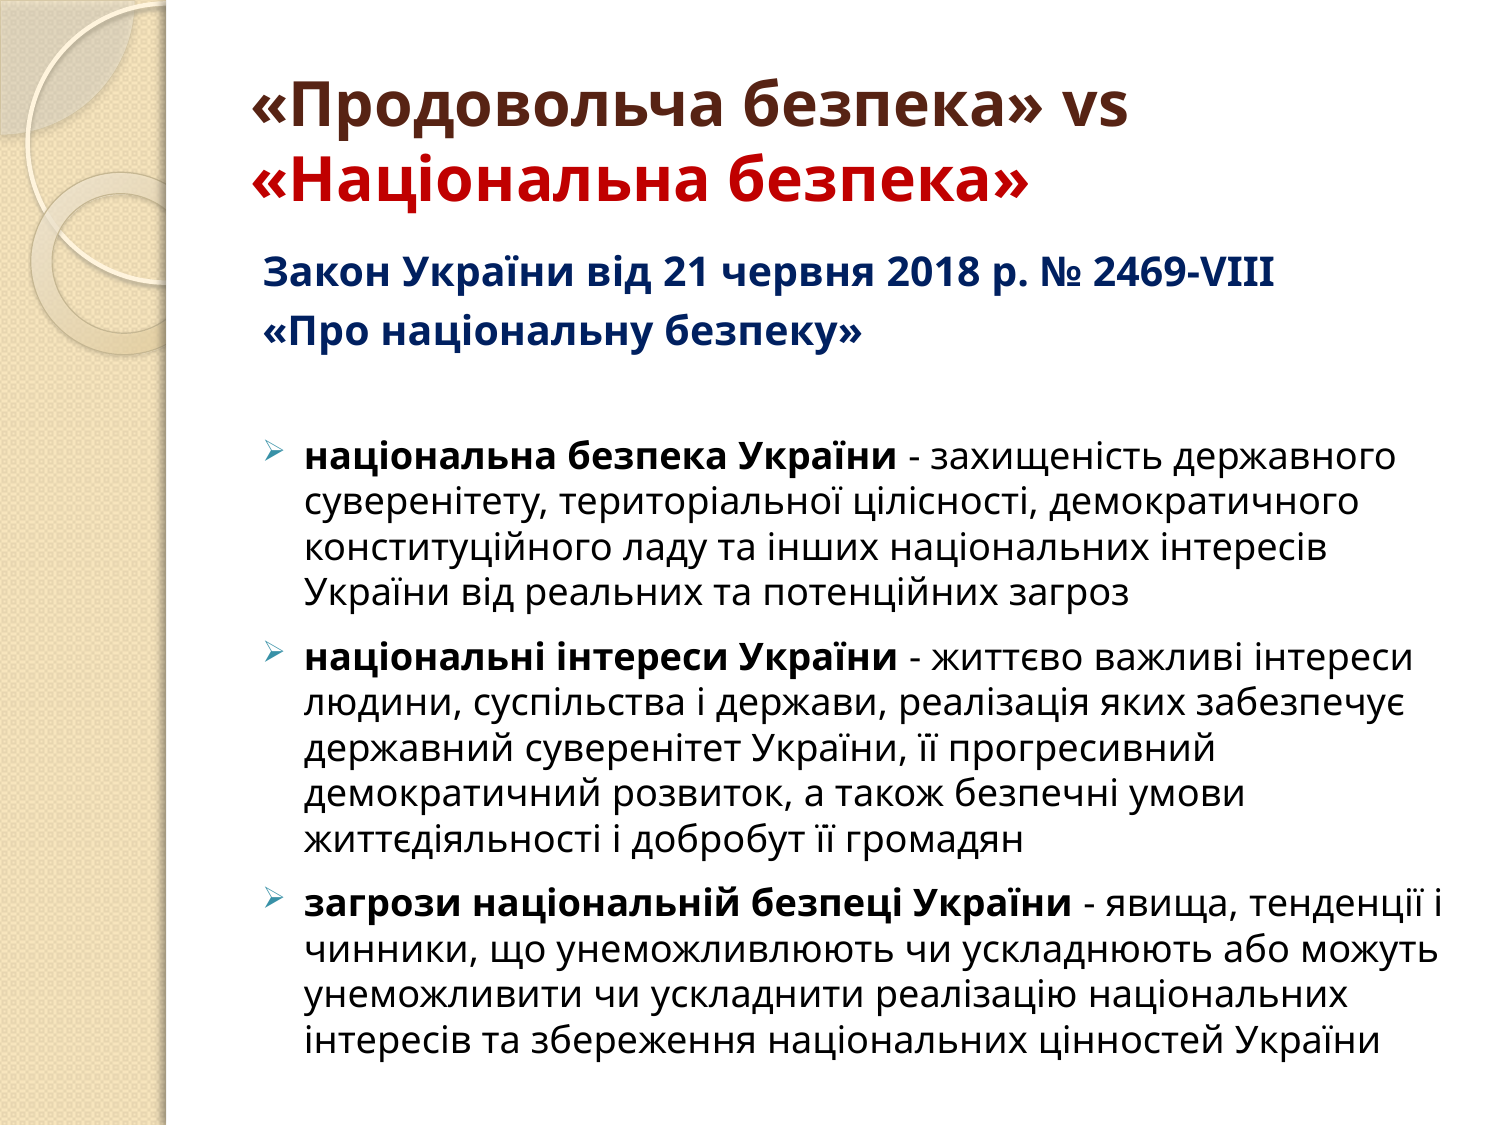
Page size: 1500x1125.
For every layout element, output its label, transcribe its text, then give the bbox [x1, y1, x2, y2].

title «Продовольча безпека» vs «Національна безпека» [235, 45, 1466, 233]
list Закон України від 21 червня 2018 р. № 2469-VIII «Про національну безпеку» національна безпека України - захищеність державного суверенітету, територіальної цілісності, демократичного конституційного ладу та інших національних інтересів України від реальних та потенційних загроз національні інтереси України - життєво важливі інтереси людини, суспільства і держави, реалізація яких забезпечує державний суверенітет України, її прогресивний демократичний розвиток, а також безпечні умови життєдіяльності і добробут її громадян загрози національній безпеці України - явища, тенденції і чинники, що унеможливлюють чи ускладнюють або можуть унеможливити чи ускладнити реалізацію національних інтересів та збереження національних цінностей України [235, 237, 1466, 1083]
